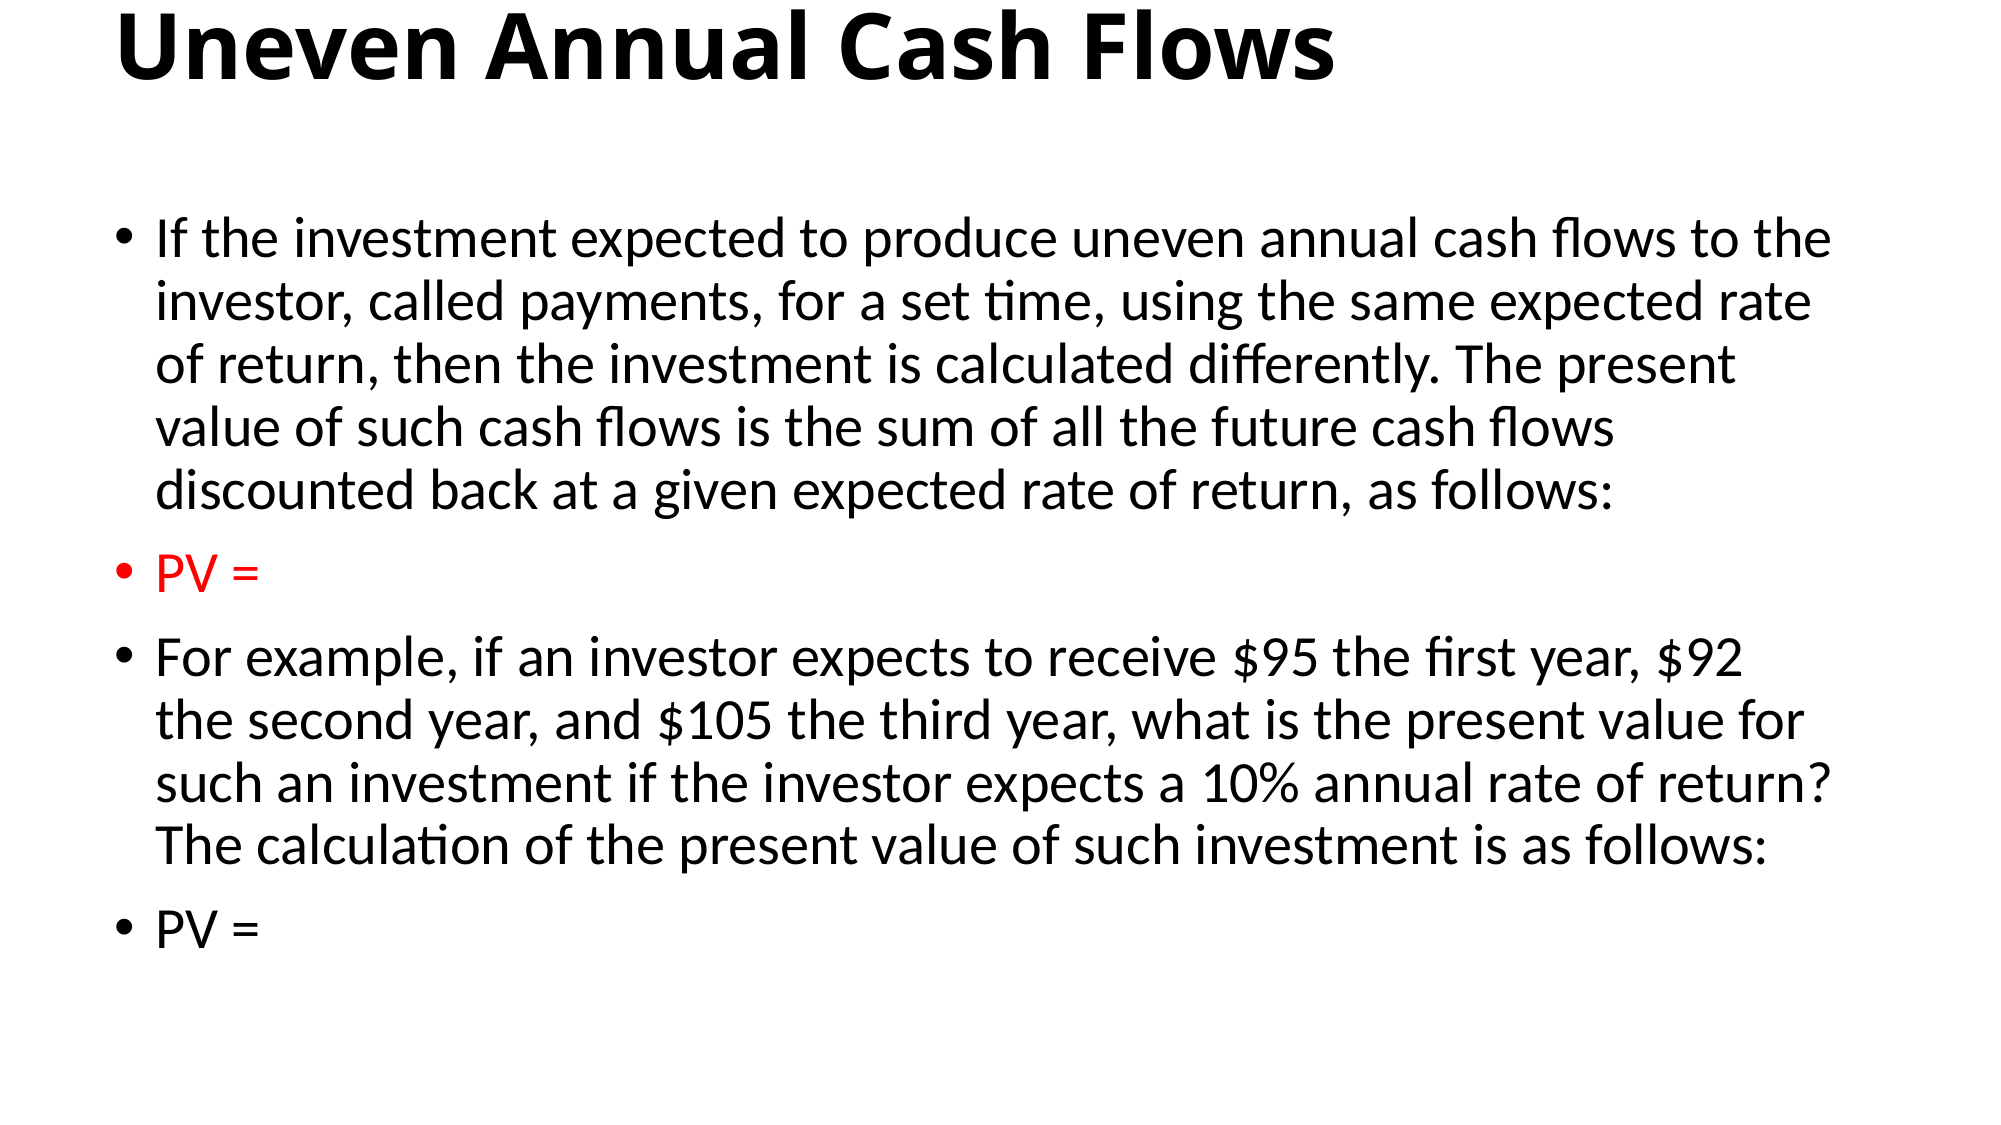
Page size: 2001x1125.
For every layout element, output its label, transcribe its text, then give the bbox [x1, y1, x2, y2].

title Uneven Annual Cash Flows [98, 0, 1436, 138]
